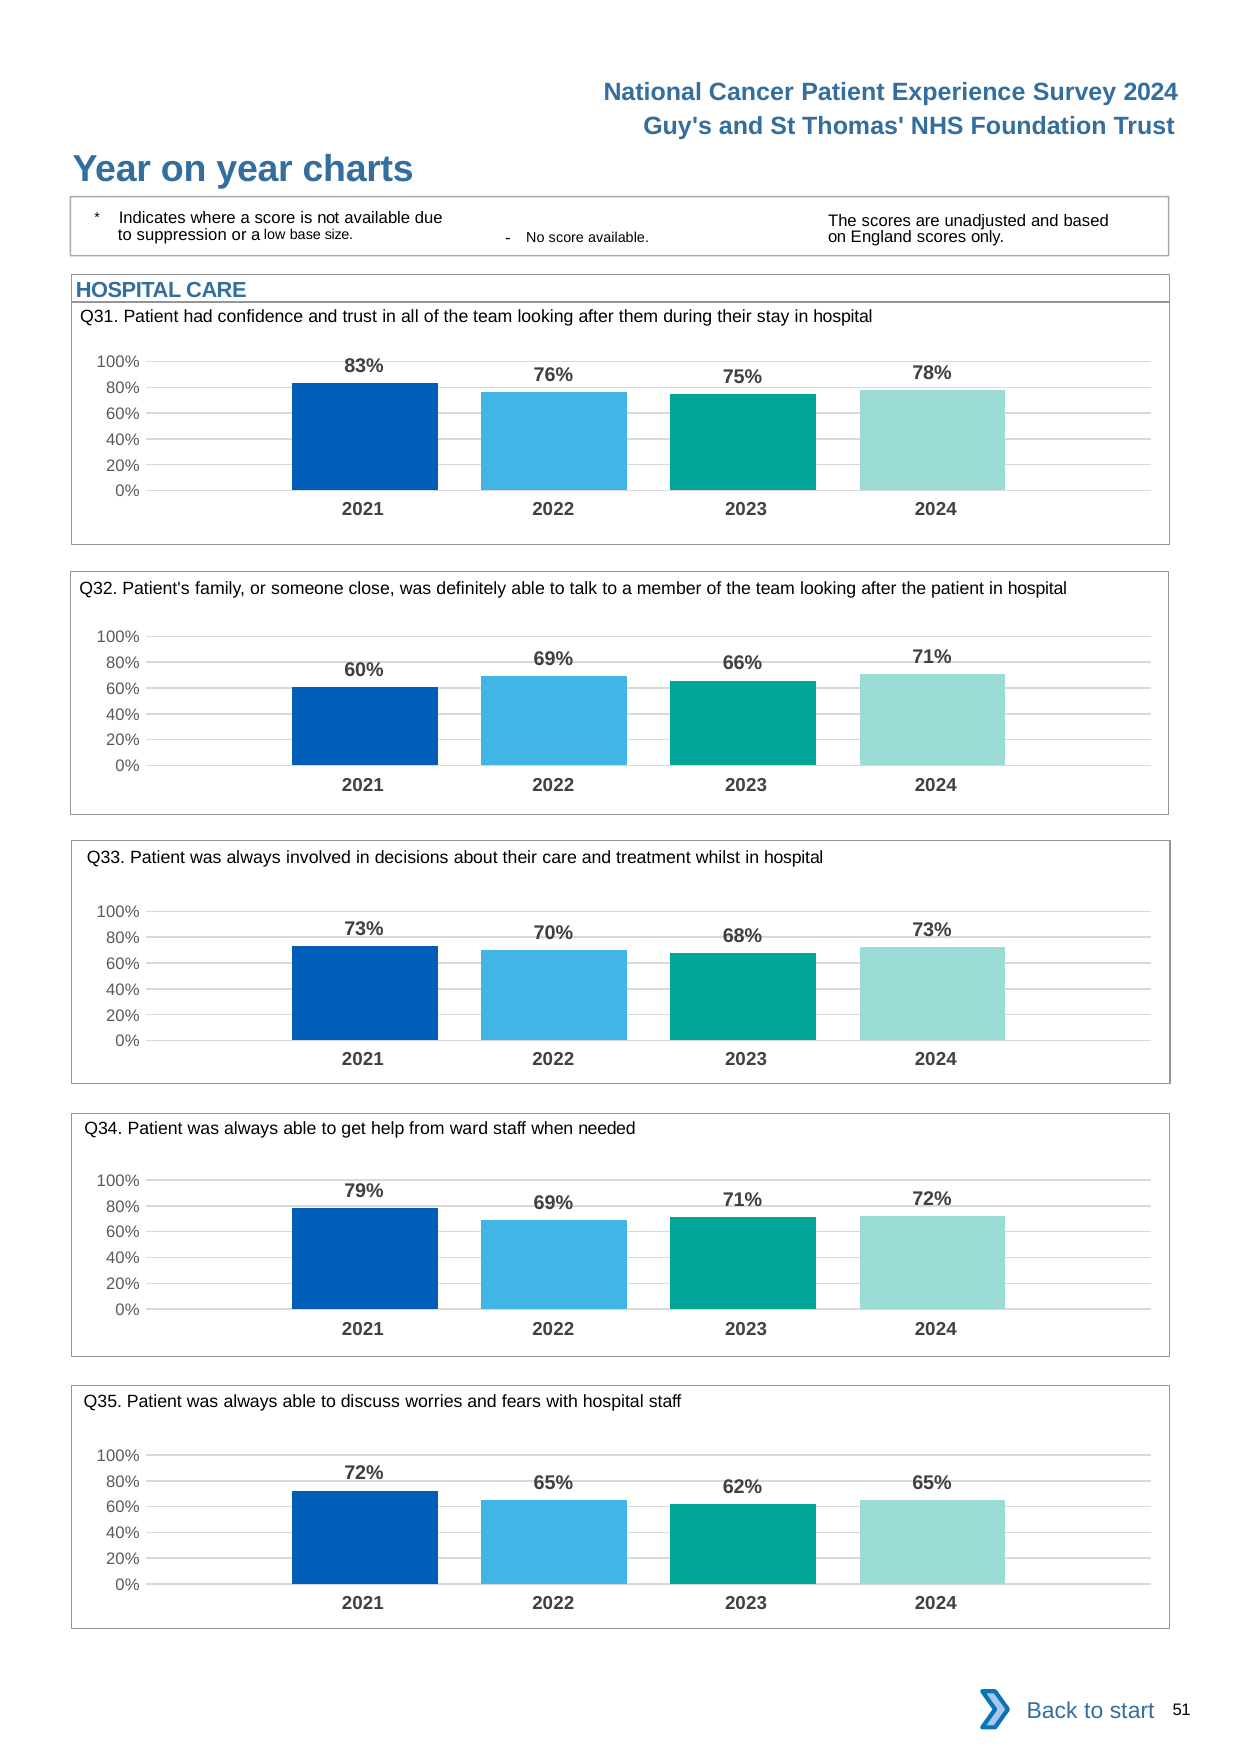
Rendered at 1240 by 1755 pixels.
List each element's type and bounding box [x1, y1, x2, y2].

chart [58, 608, 1158, 803]
text_box [70, 196, 1169, 256]
text_box [69, 1102, 1172, 1358]
title [70, 257, 745, 300]
text_box [69, 274, 1172, 547]
chart [58, 333, 1158, 528]
title [70, 144, 745, 195]
text_box [70, 831, 1172, 1085]
chart [58, 1426, 1158, 1621]
slide_number [1170, 1699, 1234, 1720]
chart [58, 883, 1158, 1078]
chart [58, 1151, 1158, 1346]
text_box [981, 1677, 1170, 1741]
text_box [68, 563, 1171, 817]
text_box [588, 68, 1194, 147]
text_box [69, 1375, 1172, 1631]
